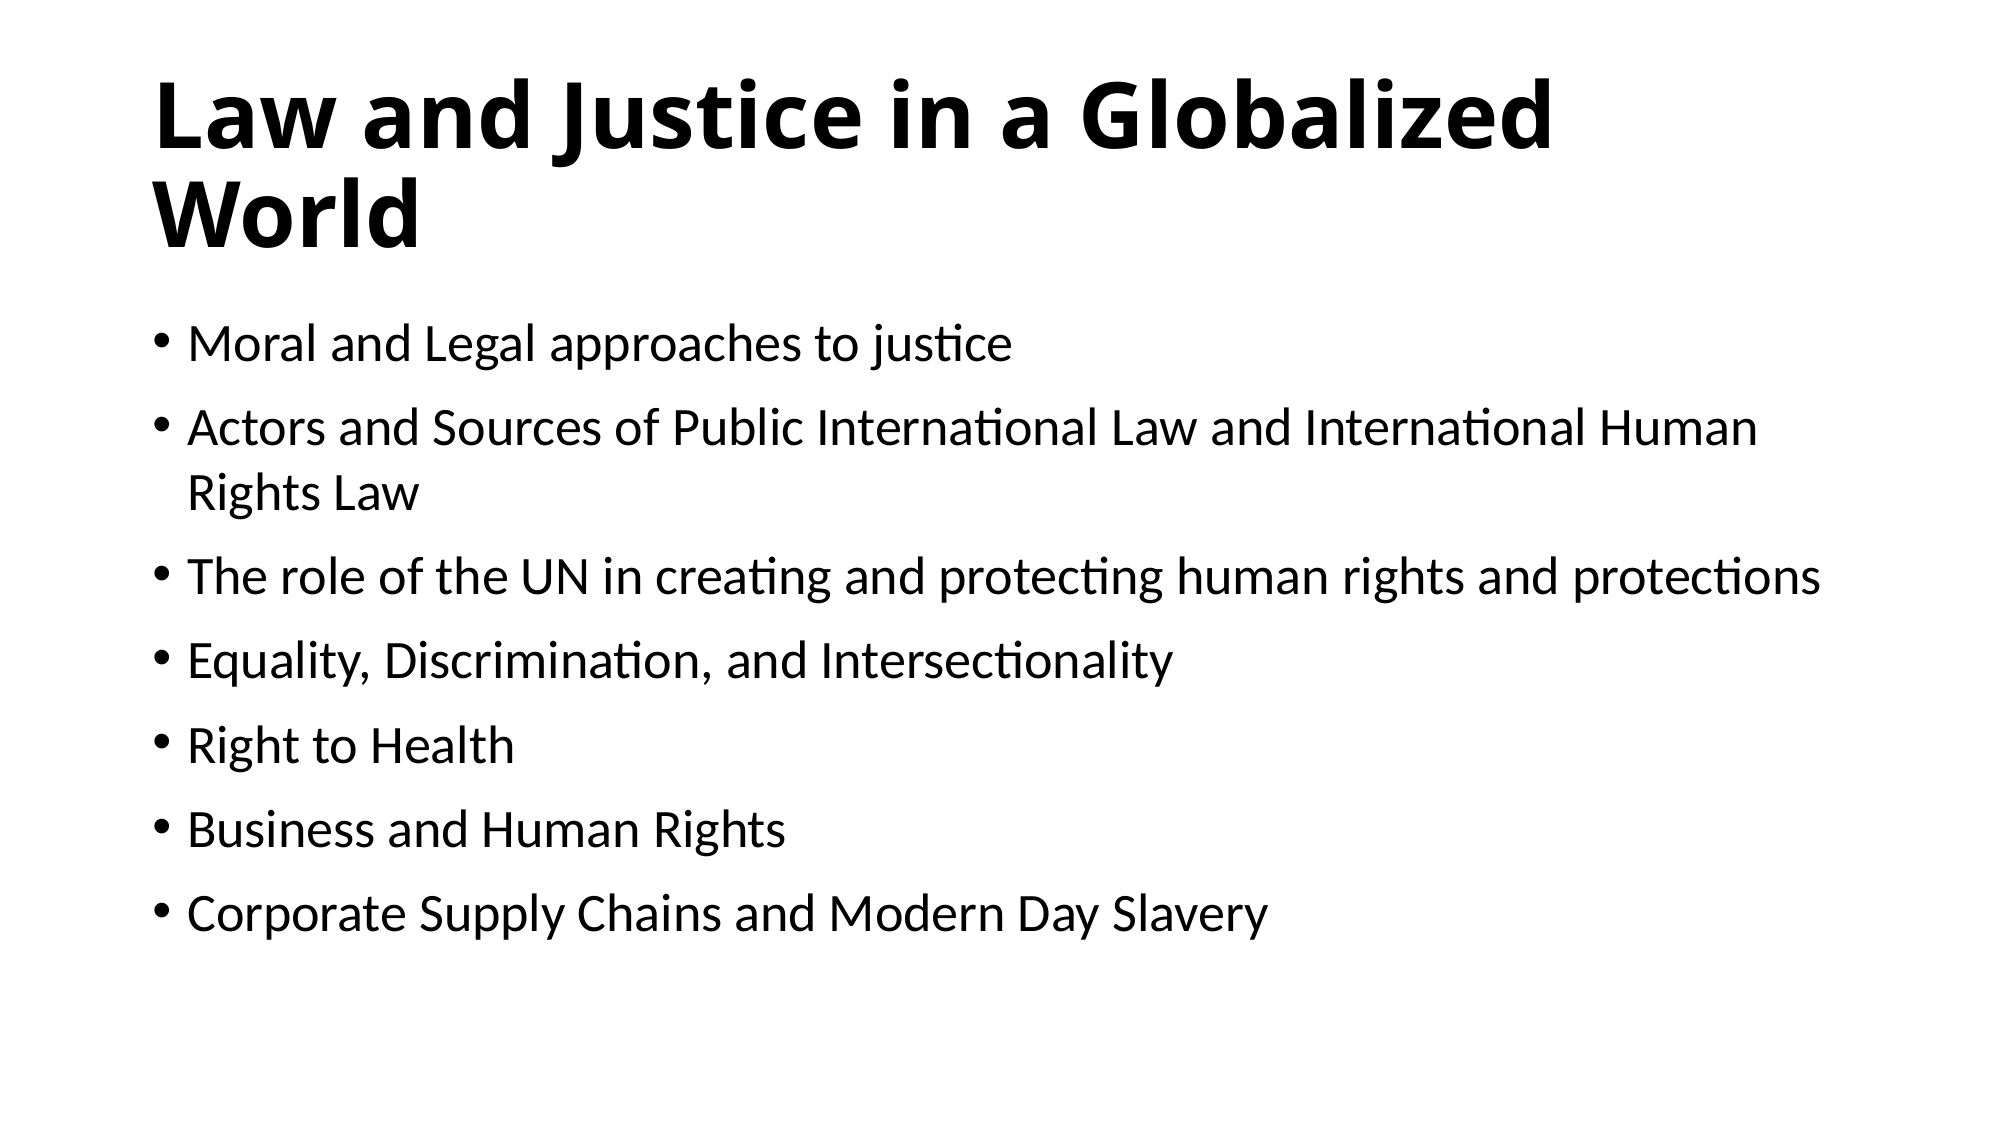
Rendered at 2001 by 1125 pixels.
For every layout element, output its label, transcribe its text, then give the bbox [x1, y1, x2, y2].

list Moral and Legal approaches to justice Actors and Sources of Public International Law and International Human Rights Law The role of the UN in creating and protecting human rights and protections Equality, Discrimination, and Intersectionality Right to Health Business and Human Rights Corporate Supply Chains and Modern Day Slavery [137, 299, 1863, 1014]
title Law and Justice in a Globalized World [137, 59, 1863, 278]
